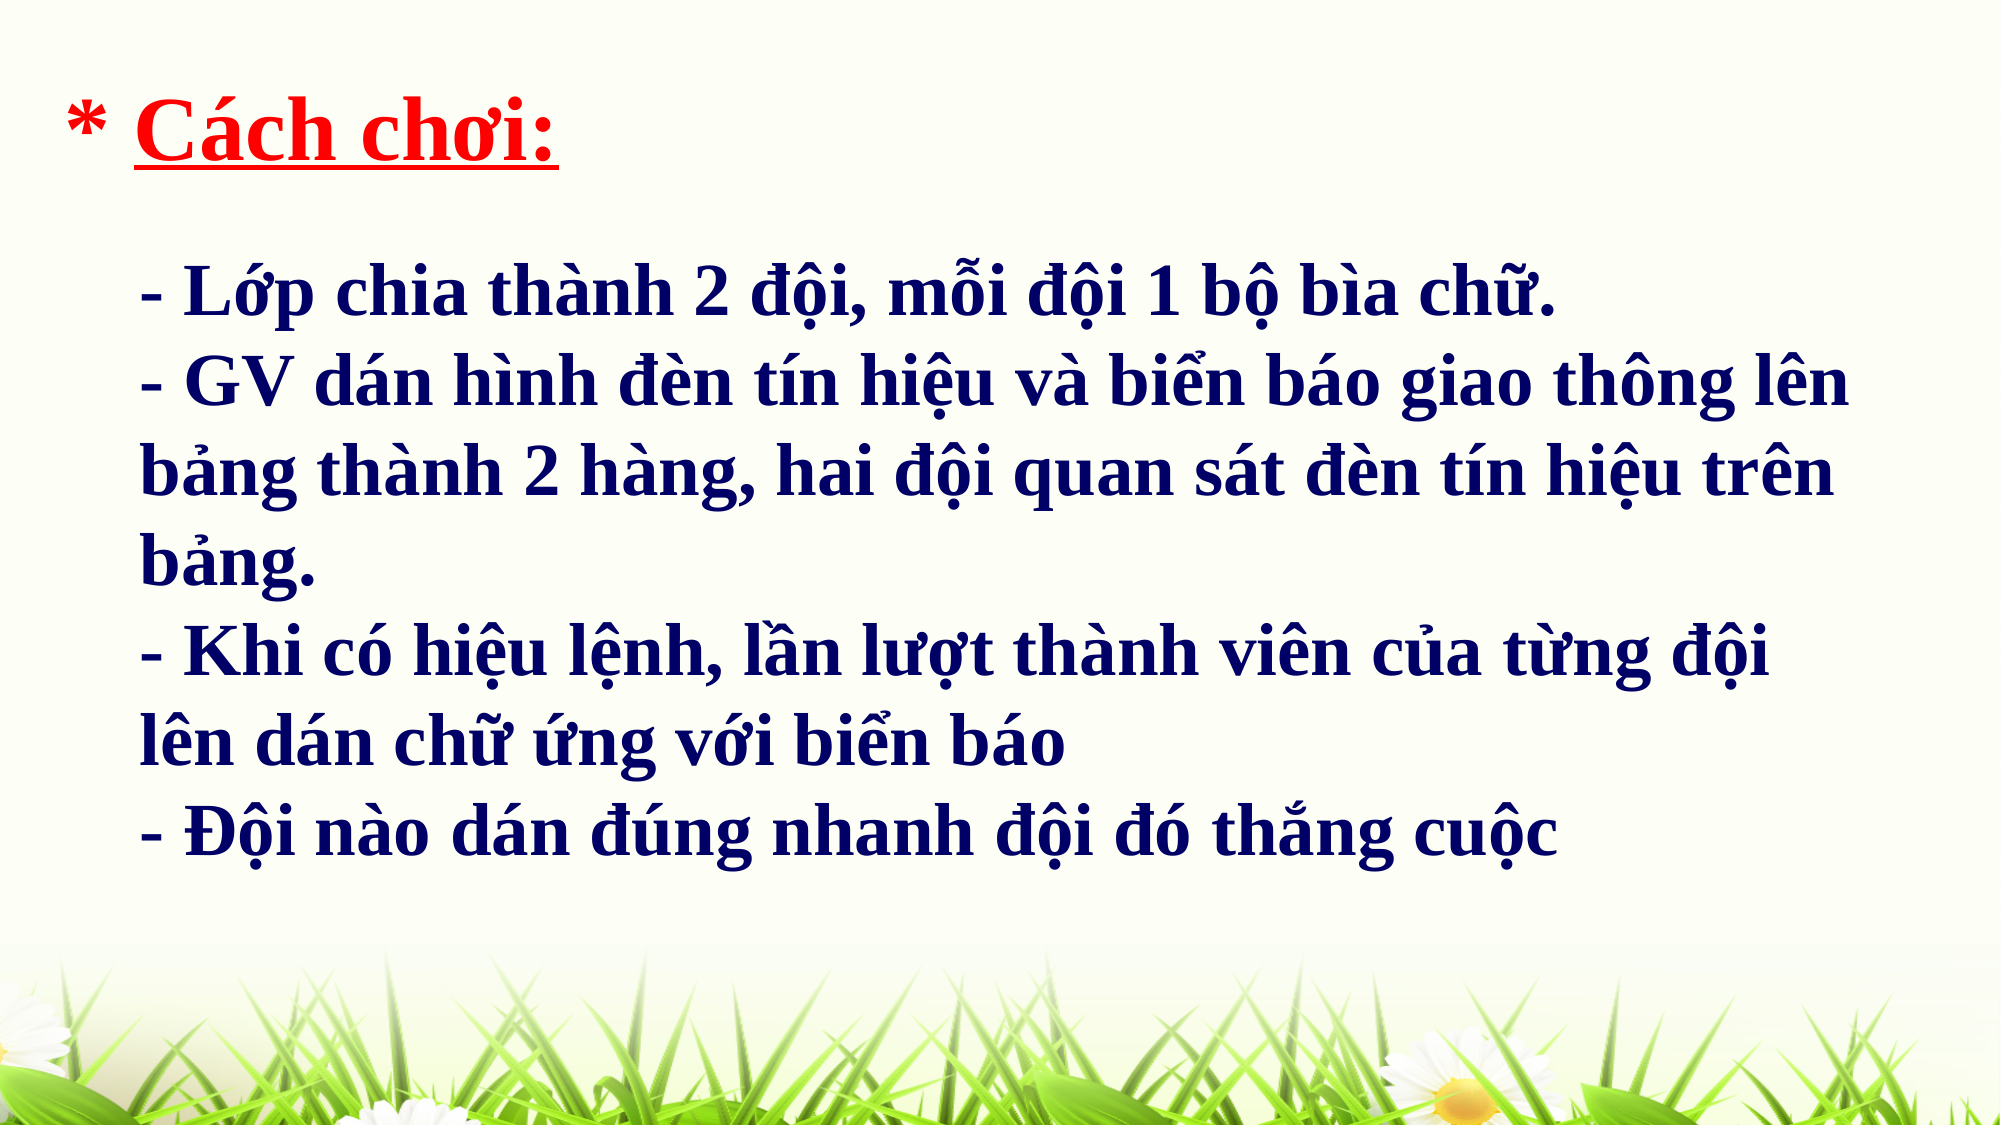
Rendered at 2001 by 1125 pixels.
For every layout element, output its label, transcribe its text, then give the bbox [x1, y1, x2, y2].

picture [0, 0, 2001, 1125]
text_box - Lớp chia thành 2 đội, mỗi đội 1 bộ bìa chữ. - GV dán hình đèn tín hiệu và biển báo giao thông lên bảng thành 2 hàng, hai đội quan sát đèn tín hiệu trên bảng. - Khi có hiệu lệnh, lần lượt thành viên của từng đội lên dán chữ ứng với biển báo - Đội nào dán đúng nhanh đội đó thắng cuộc [125, 232, 1875, 878]
text_box * Cách chơi: [49, 61, 588, 186]
